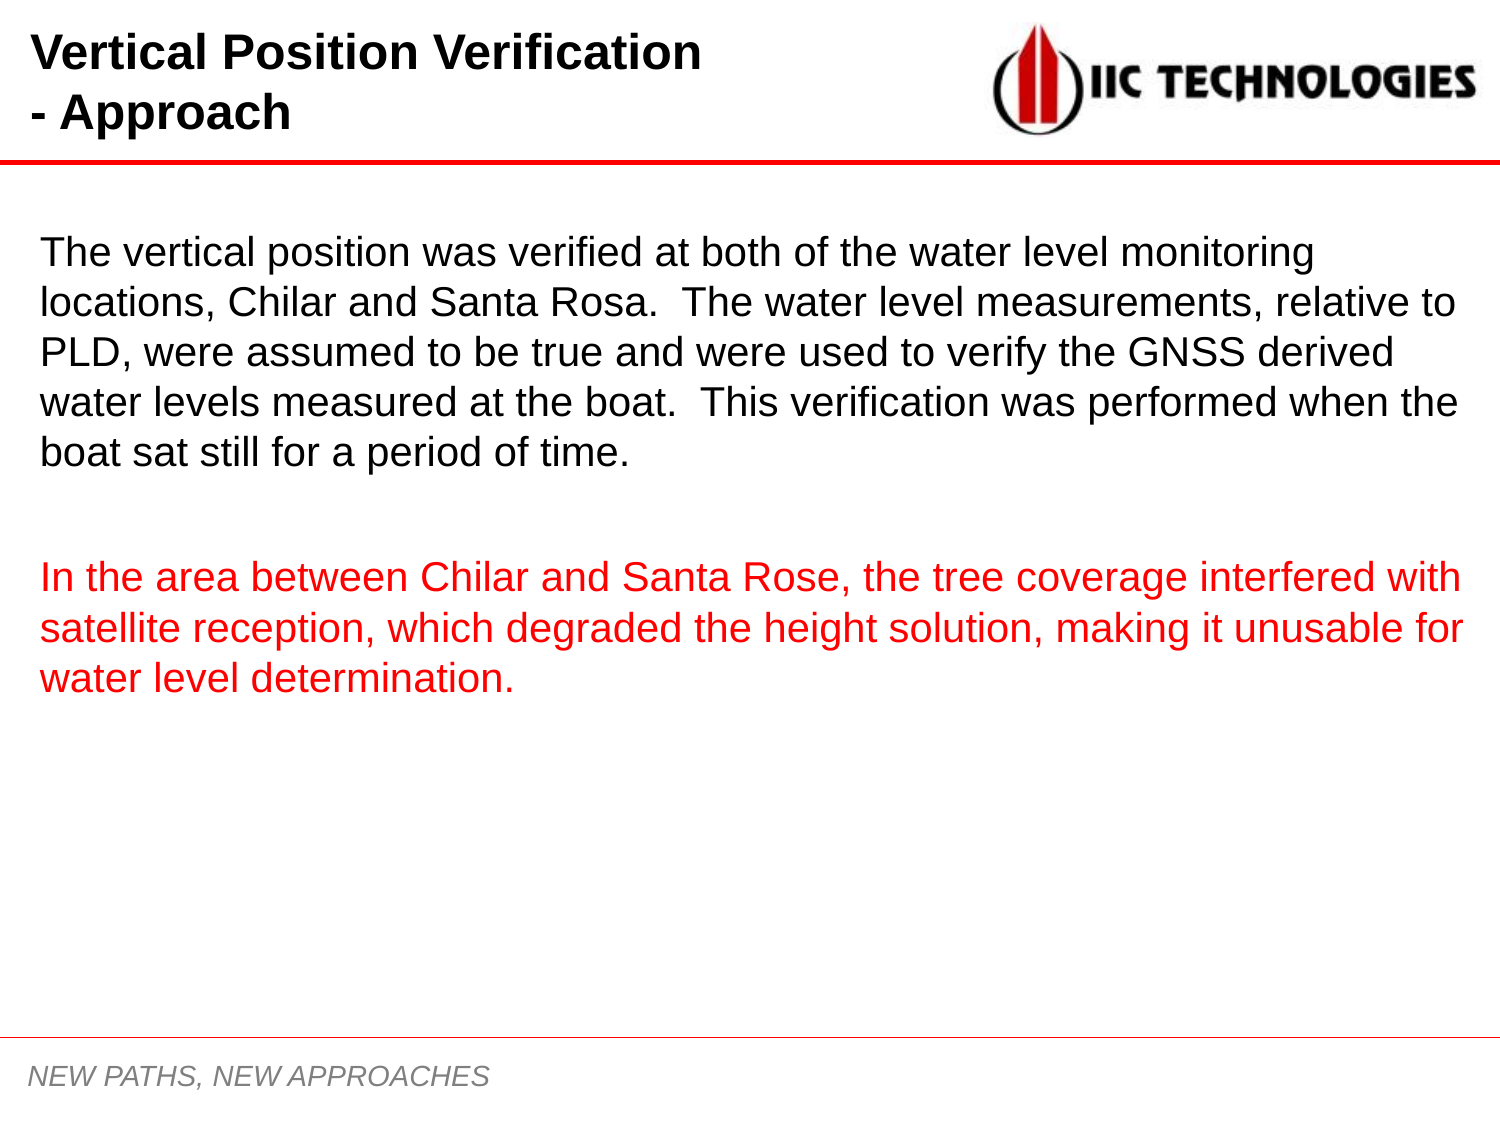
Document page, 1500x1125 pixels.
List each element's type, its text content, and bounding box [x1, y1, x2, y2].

picture [984, 22, 1488, 138]
text_box The vertical position was verified at both of the water level monitoring locations, Chilar and Santa Rosa. The water level measurements, relative to PLD, were assumed to be true and were used to verify the GNSS derived water levels measured at the boat. This verification was performed when the boat sat still for a period of time. In the area between Chilar and Santa Rose, the tree coverage interfered with satellite reception, which degraded the height solution, making it unusable for water level determination. [24, 217, 1488, 708]
text_box Vertical Position Verification - Approach [15, 12, 719, 148]
